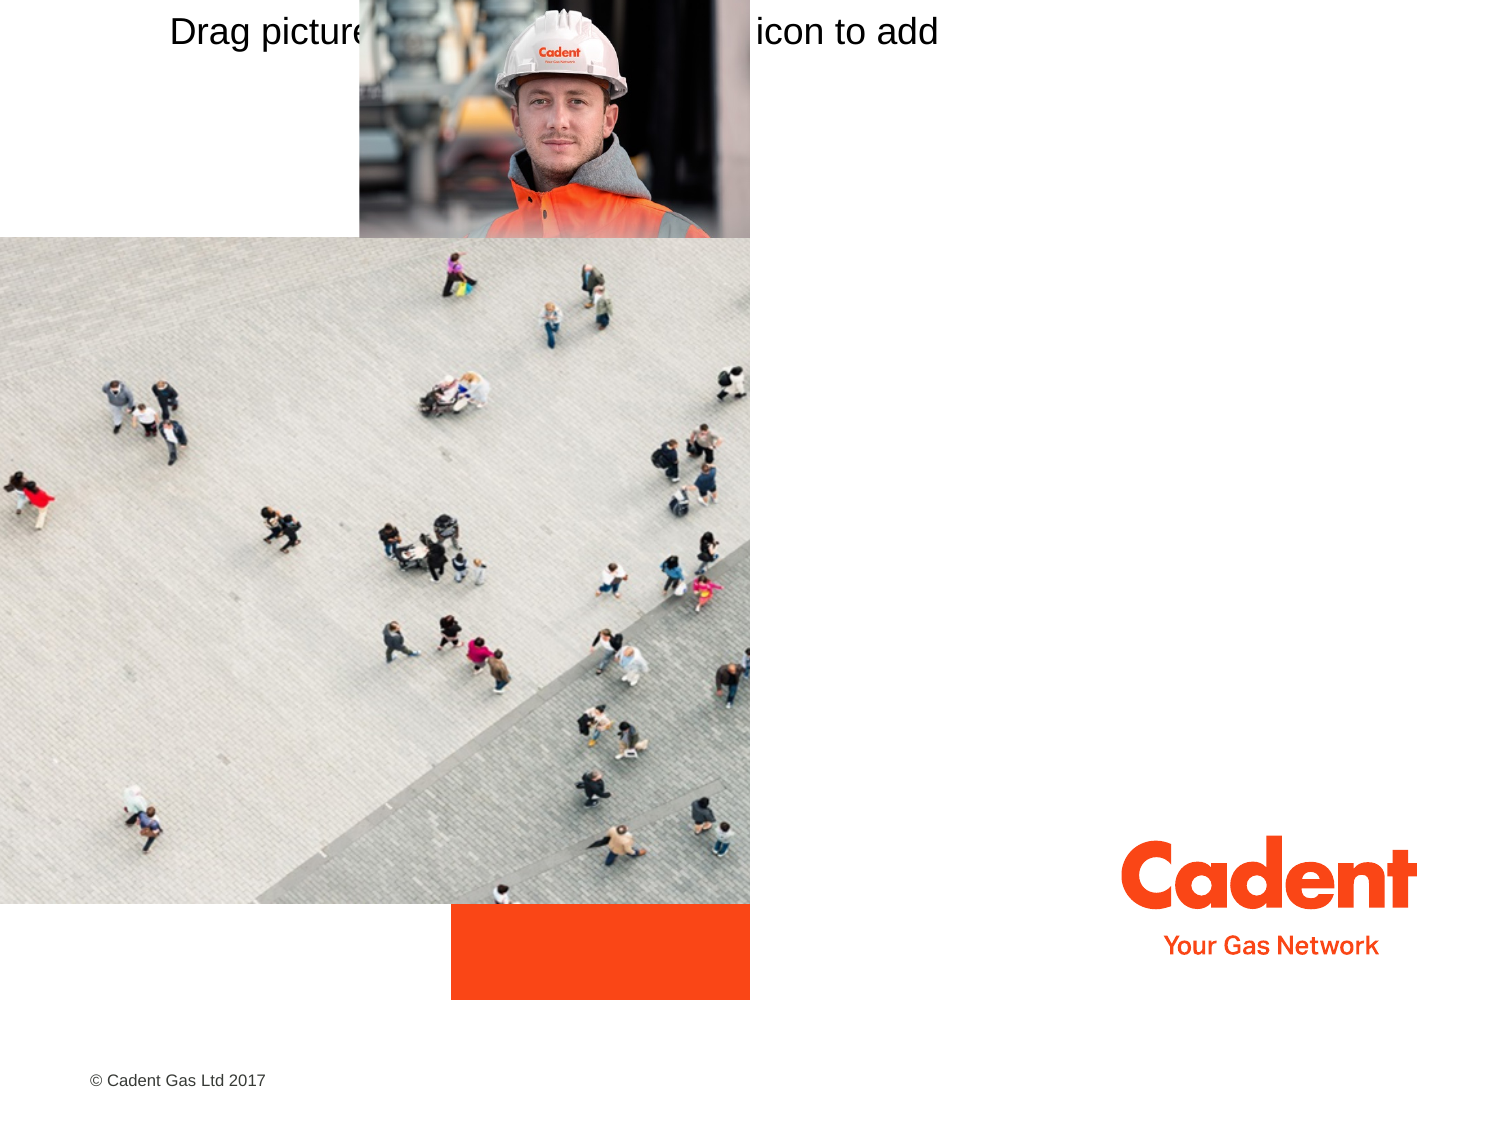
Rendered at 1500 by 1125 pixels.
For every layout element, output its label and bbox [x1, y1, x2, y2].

picture [0, 0, 750, 904]
